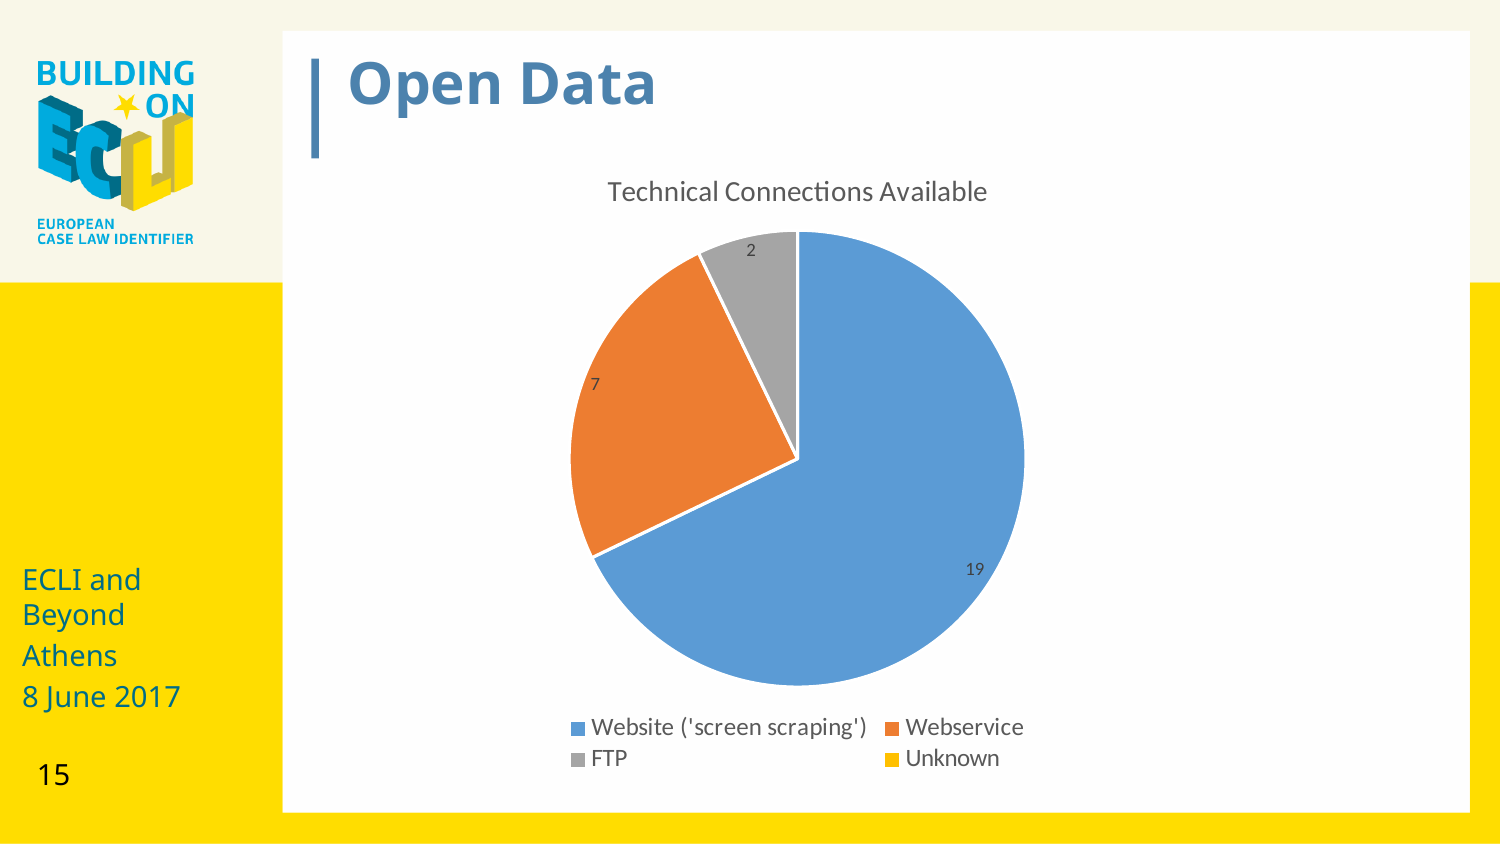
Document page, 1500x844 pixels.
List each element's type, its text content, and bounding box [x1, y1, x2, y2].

chart [374, 149, 1221, 779]
text_box ECLI and Beyond Athens 8 June 2017 [22, 561, 252, 702]
text_box [311, 58, 319, 159]
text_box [347, 56, 1471, 156]
text_box 15 [22, 748, 132, 807]
picture [0, 0, 1500, 844]
